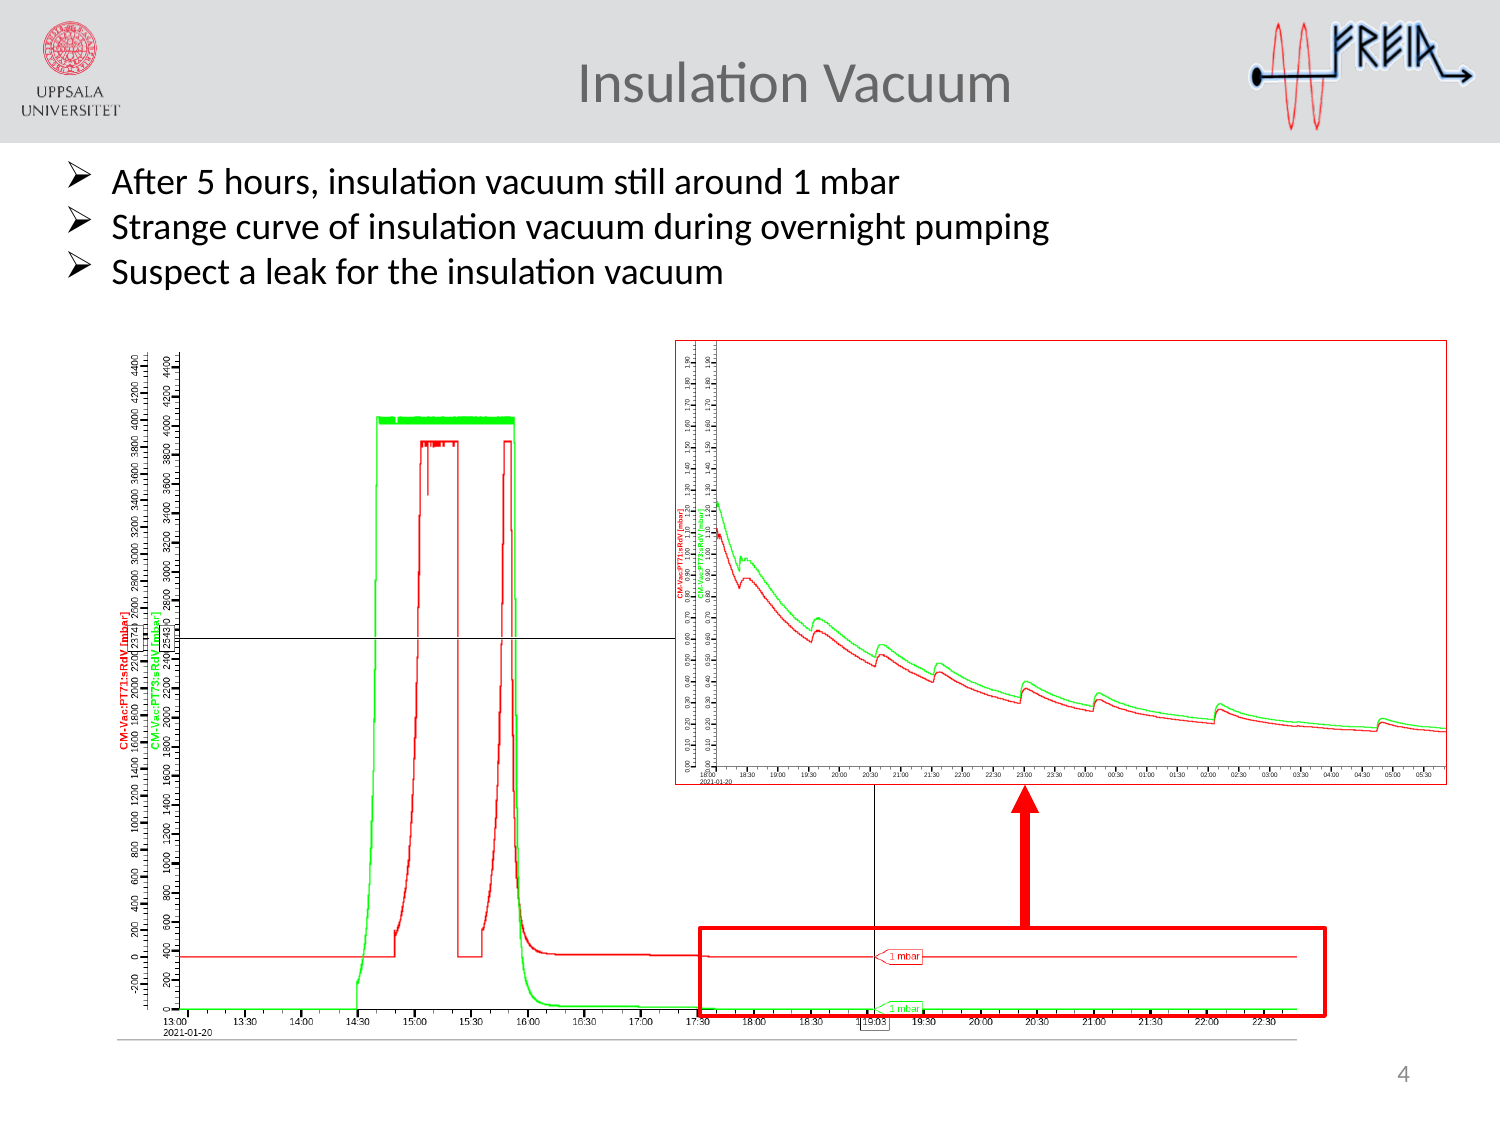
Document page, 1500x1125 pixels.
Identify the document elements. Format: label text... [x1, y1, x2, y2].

title Insulation Vacuum [562, 20, 1100, 137]
text_box [1302, 926, 1327, 1018]
picture [117, 340, 1447, 1041]
slide_number 4 [1337, 1042, 1425, 1103]
picture [0, 0, 1500, 143]
text_box After 5 hours, insulation vacuum still around 1 mbar Strange curve of insulation vacuum during overnight pumping Suspect a leak for the insulation vacuum [50, 149, 1138, 300]
